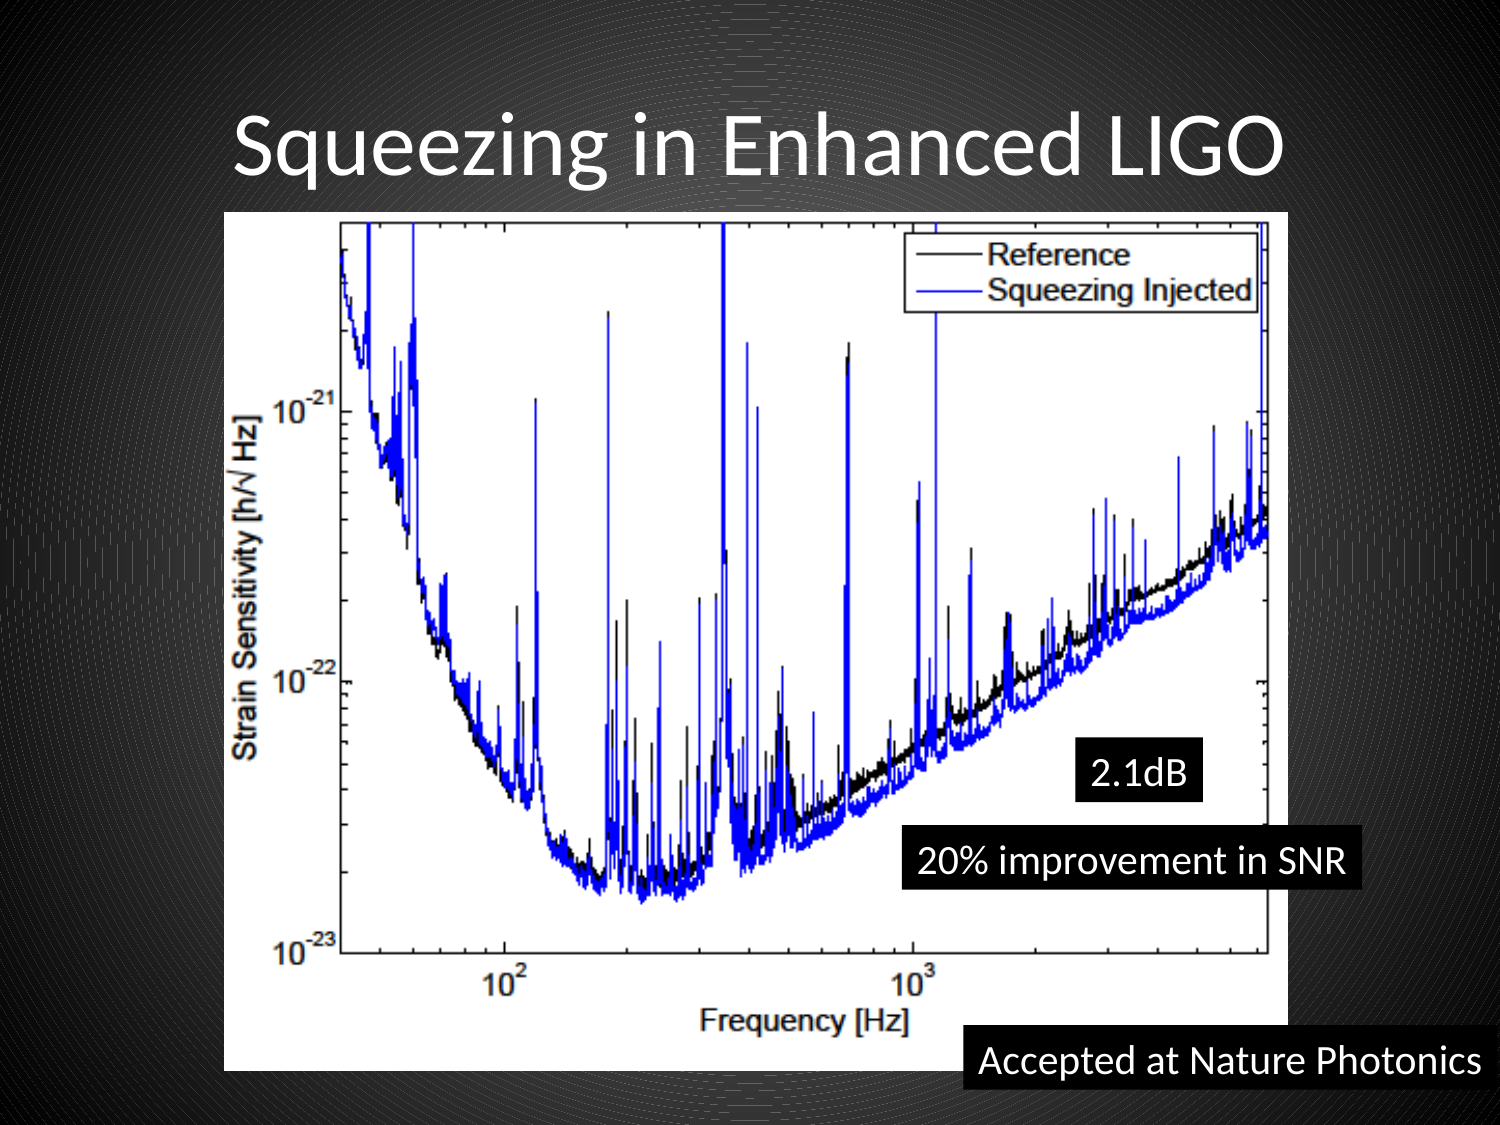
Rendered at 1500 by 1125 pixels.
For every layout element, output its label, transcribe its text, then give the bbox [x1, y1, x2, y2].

text_box 20% improvement in SNR [1292, 825, 1363, 890]
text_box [223, 212, 1288, 1071]
text_box Accepted at Nature Photonics [963, 1025, 1498, 1090]
title Squeezing in Enhanced LIGO [75, 45, 1425, 233]
